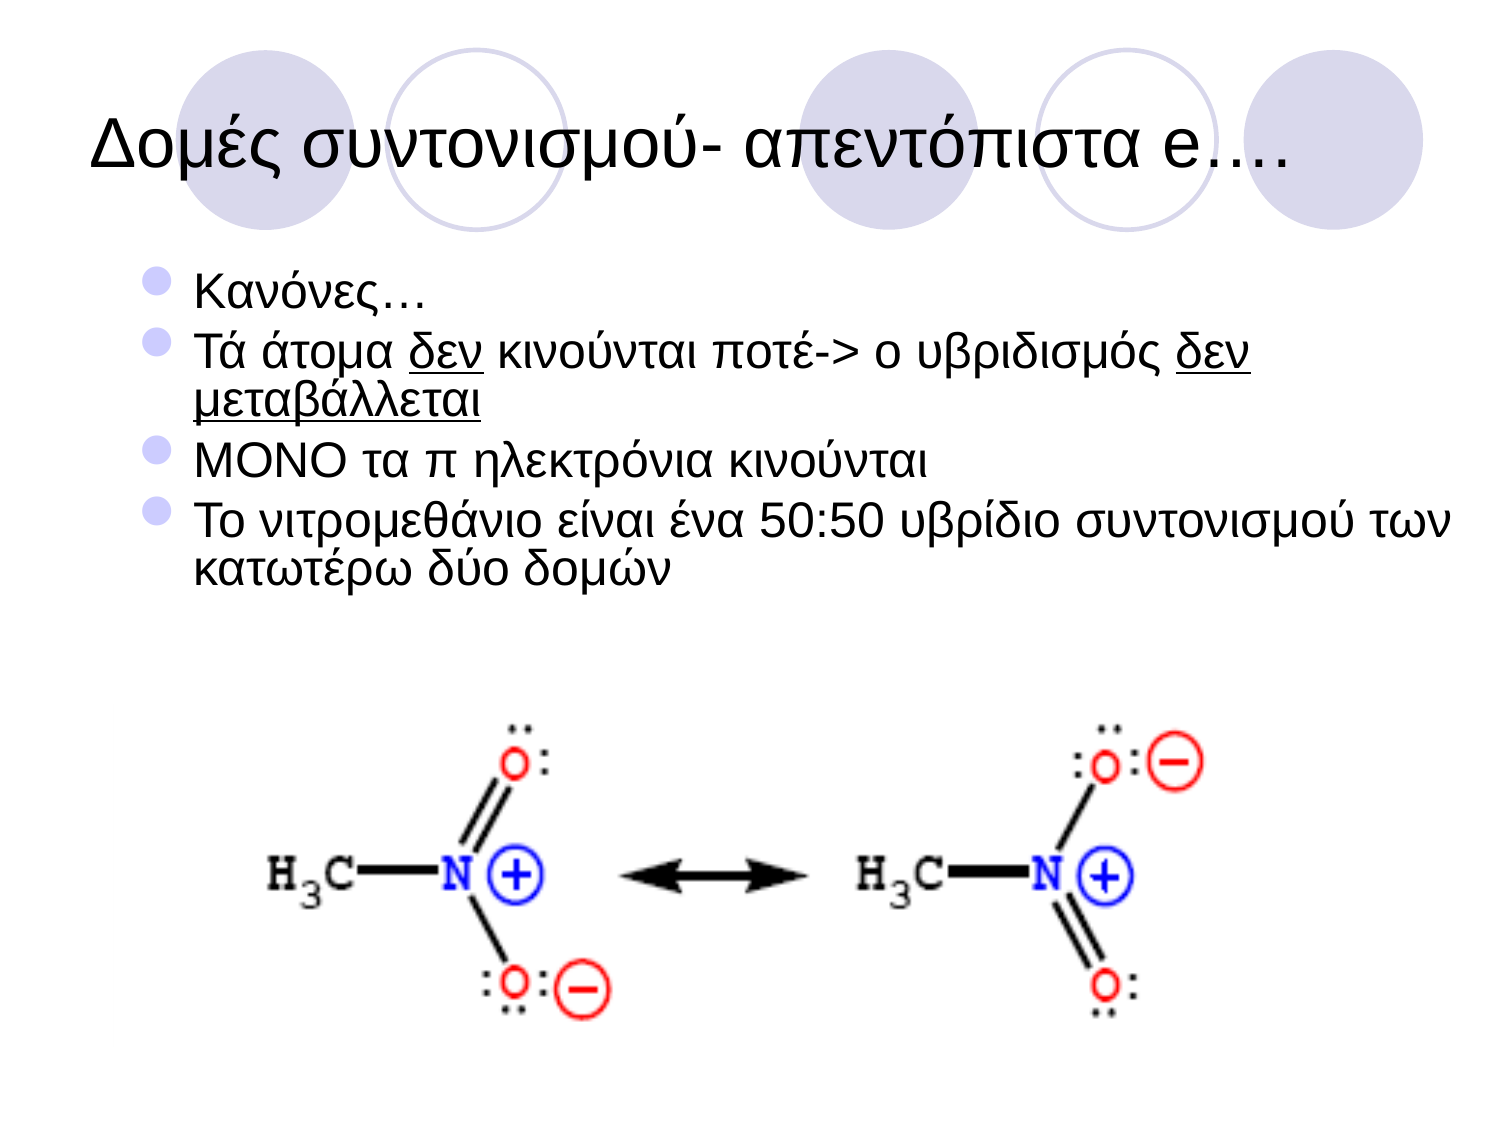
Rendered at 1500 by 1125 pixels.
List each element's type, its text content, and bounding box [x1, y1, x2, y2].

text_box Kανόνες… Τά άτομα δεν κινούνται ποτέ-> ο υβριδισμός δεν μεταβάλλεται ΜΟΝΟ τα π ηλεκτρόνια κινούνται Το νιτρομεθάνιο είναι ένα 50:50 υβρίδιο συντονισμού των κατωτέρω δύο δομών [123, 262, 1500, 634]
picture [112, 704, 1282, 1047]
text_box Δομές συντονισμού- απεντόπιστα e…. [74, 45, 1425, 233]
